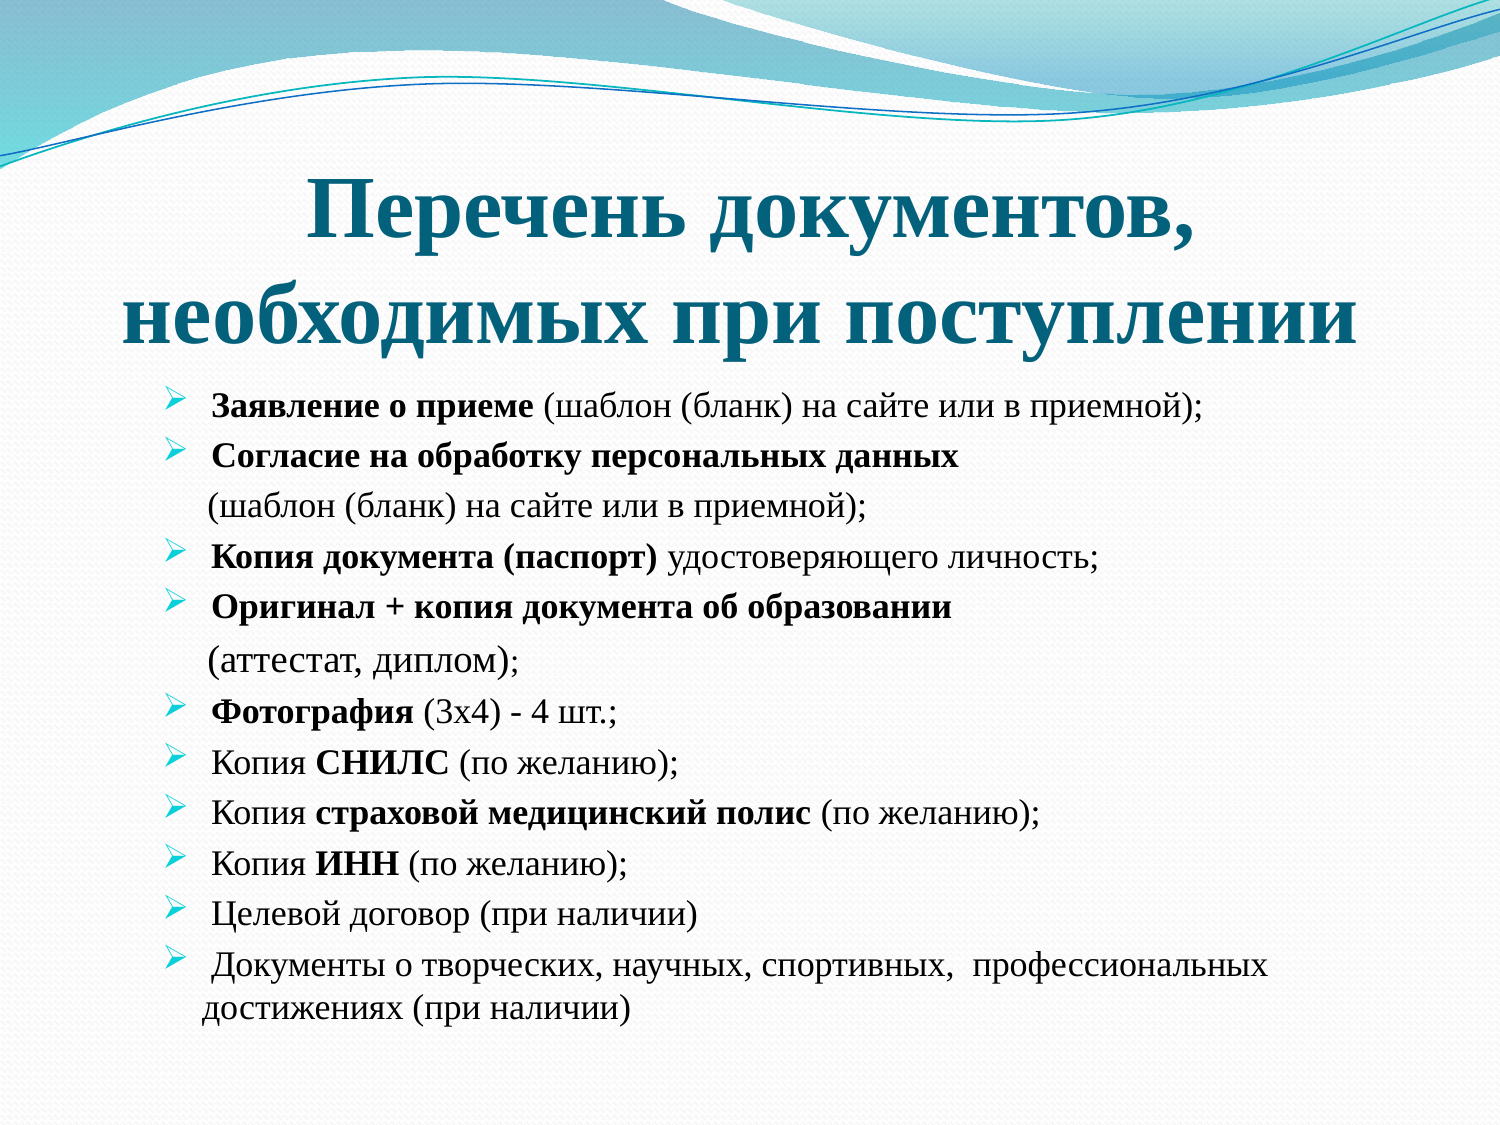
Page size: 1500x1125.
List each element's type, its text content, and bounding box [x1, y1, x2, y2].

list Заявление о приеме (шаблон (бланк) на сайте или в приемной); Согласие на обработку персональных данных (шаблон (бланк) на сайте или в приемной); Копия документа (паспорт) удостоверяющего личность; Оригинал + копия документа об образовании (аттестат, диплом); Фотография (3х4) - 4 шт.; Копия СНИЛС (по желанию); Копия страховой медицинский полис (по желанию); Копия ИНН (по желанию); Целевой договор (при наличии) Документы о творческих, научных, спортивных, профессиональных достижениях (при наличии) [147, 373, 1459, 1035]
title Перечень документов, необходимых при поступлении [76, 137, 1427, 468]
